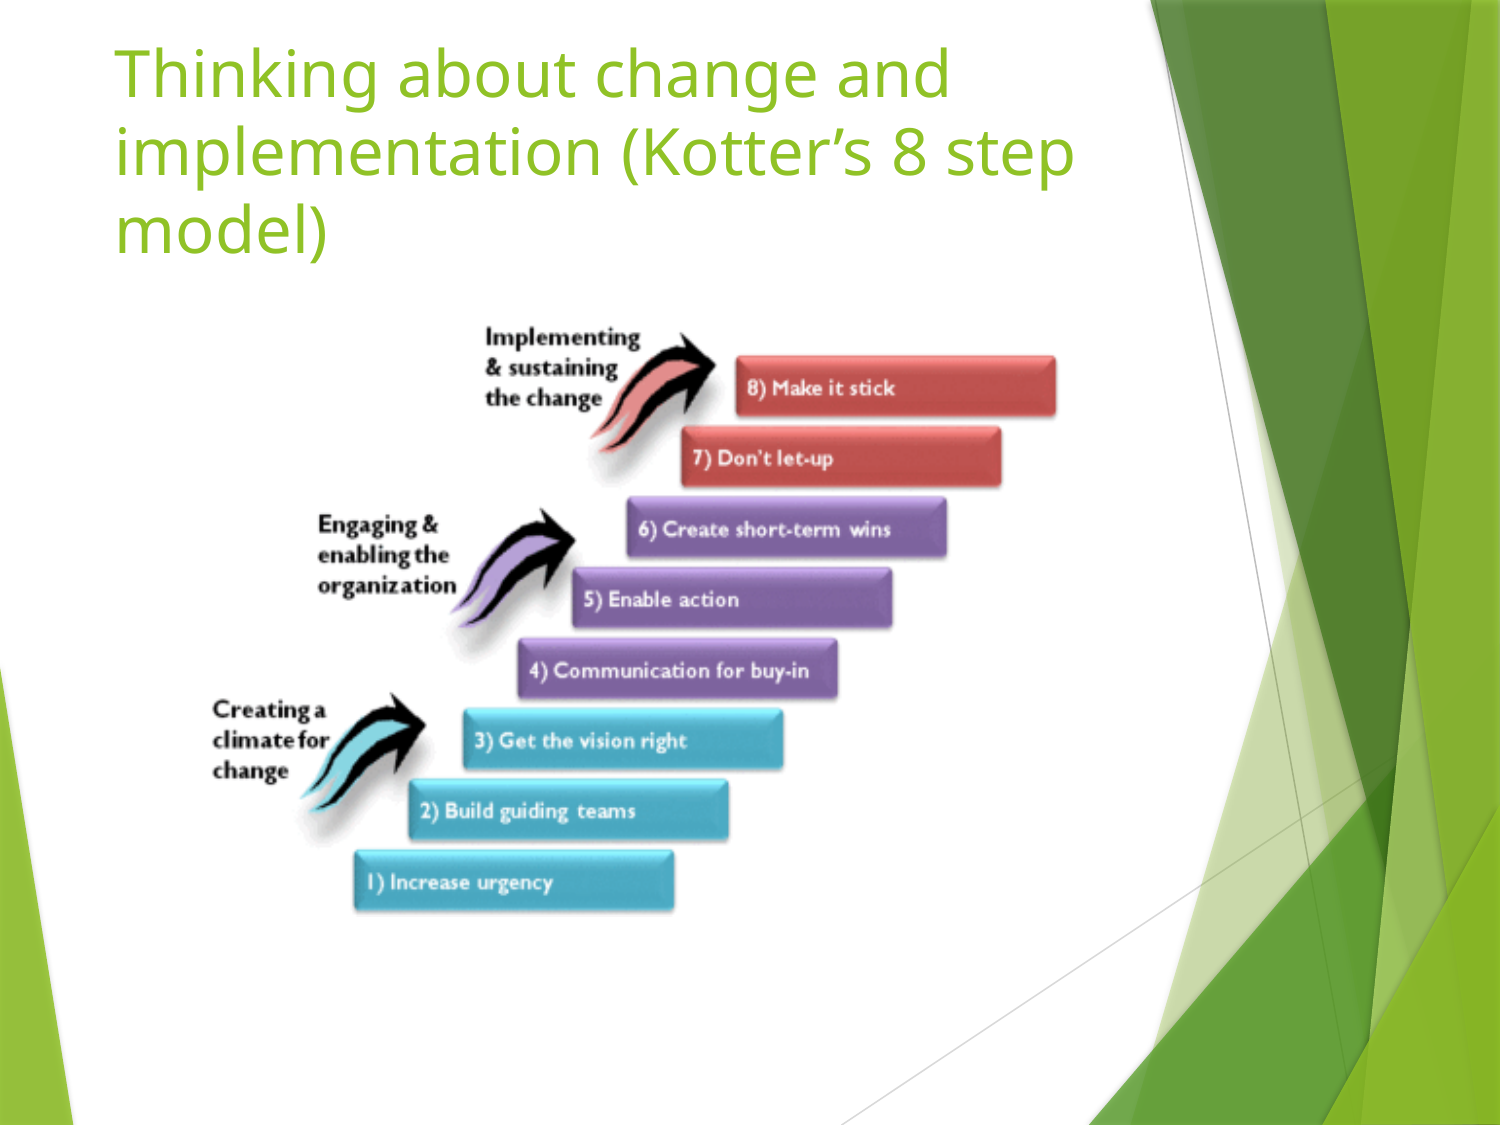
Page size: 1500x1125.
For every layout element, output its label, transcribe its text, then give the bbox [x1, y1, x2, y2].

title Thinking about change and implementation (Kotter’s 8 step model) [99, 24, 1142, 275]
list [204, 309, 1066, 918]
